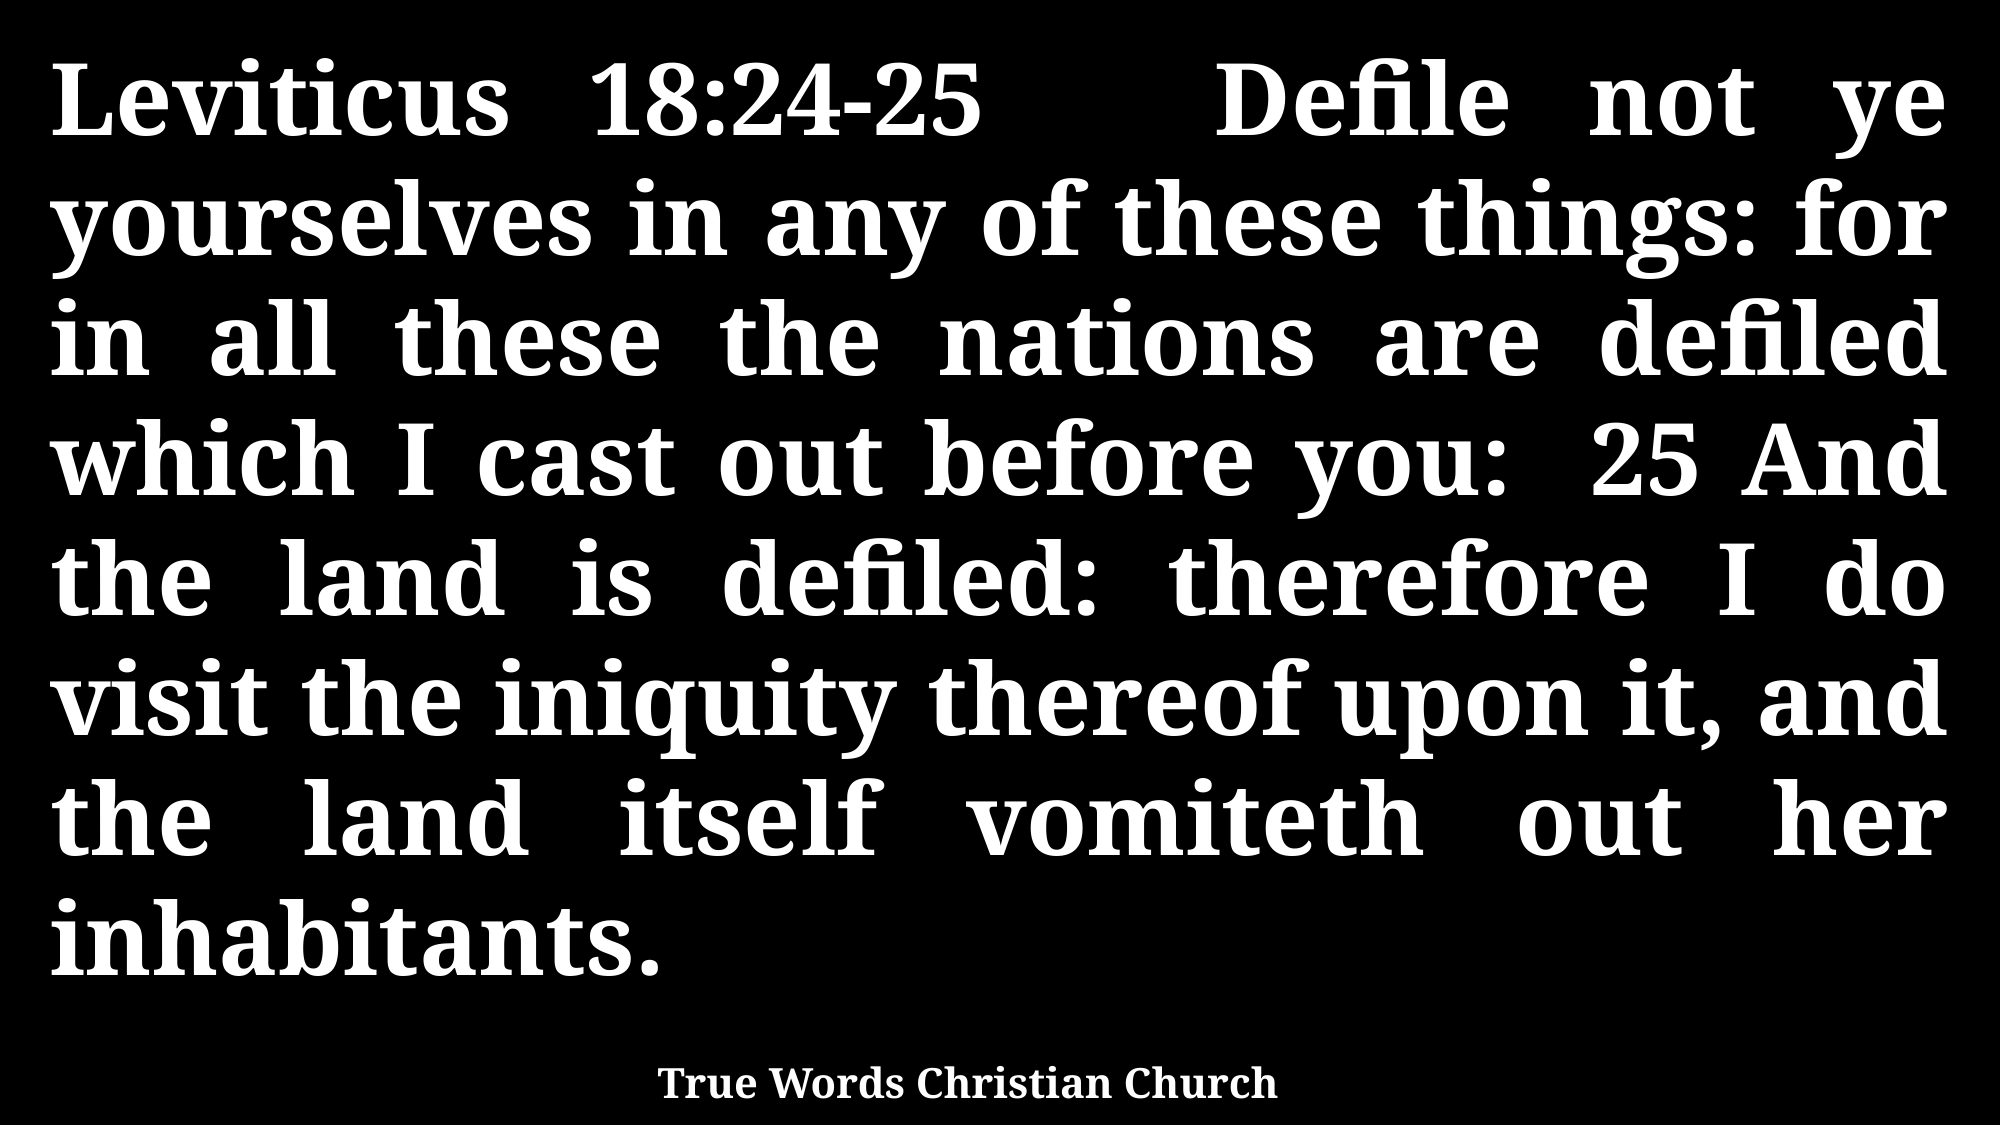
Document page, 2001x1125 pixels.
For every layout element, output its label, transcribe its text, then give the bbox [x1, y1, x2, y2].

text_box True Words Christian Church [642, 1049, 1294, 1114]
text_box Leviticus 18:24-25 Defile not ye yourselves in any of these things: for in all these the nations are defiled which I cast out before you: 25 And the land is defiled: therefore I do visit the iniquity thereof upon it, and the land itself vomiteth out her inhabitants. [35, 28, 1965, 1003]
